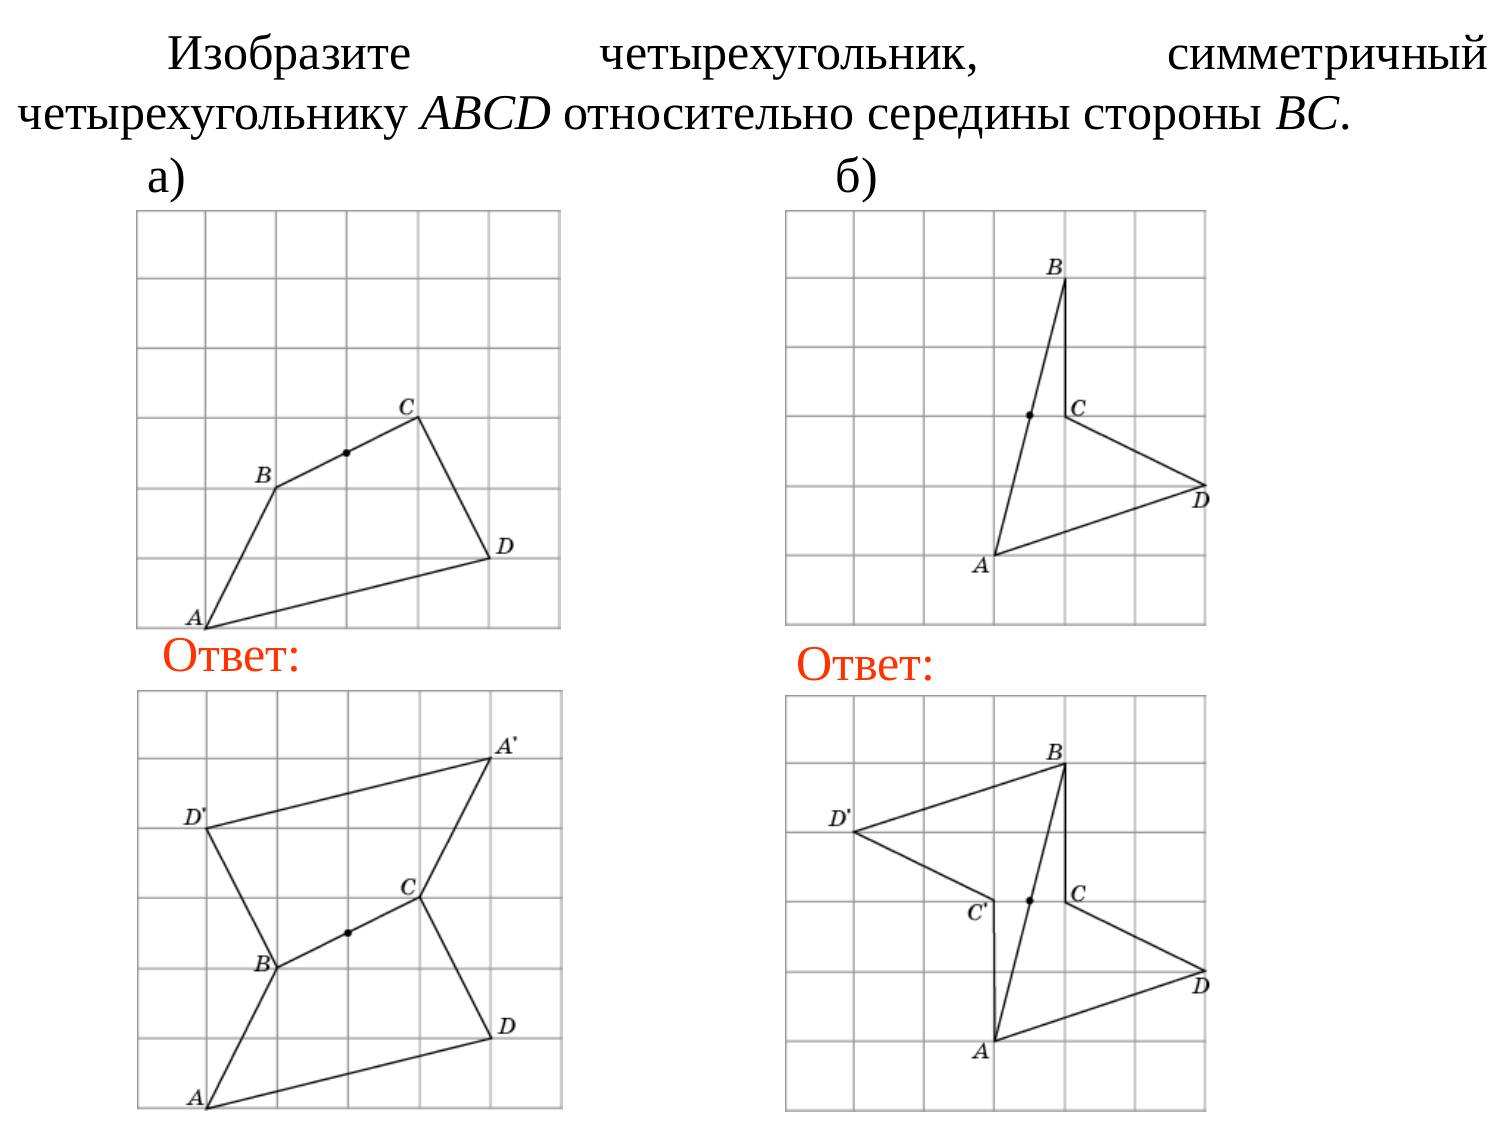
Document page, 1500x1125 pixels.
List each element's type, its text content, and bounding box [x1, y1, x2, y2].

text_box Ответ: [781, 628, 1029, 698]
picture [785, 210, 1211, 626]
text_box Ответ: [147, 638, 395, 688]
text_box б) [820, 134, 990, 208]
text_box а) [132, 134, 302, 210]
picture [785, 695, 1211, 1112]
text_box Изобразите четырехугольник, симметричный четырехугольнику ABCD относительно середины стороны BC. [3, 11, 1500, 147]
picture [137, 689, 563, 1111]
picture [136, 210, 562, 631]
